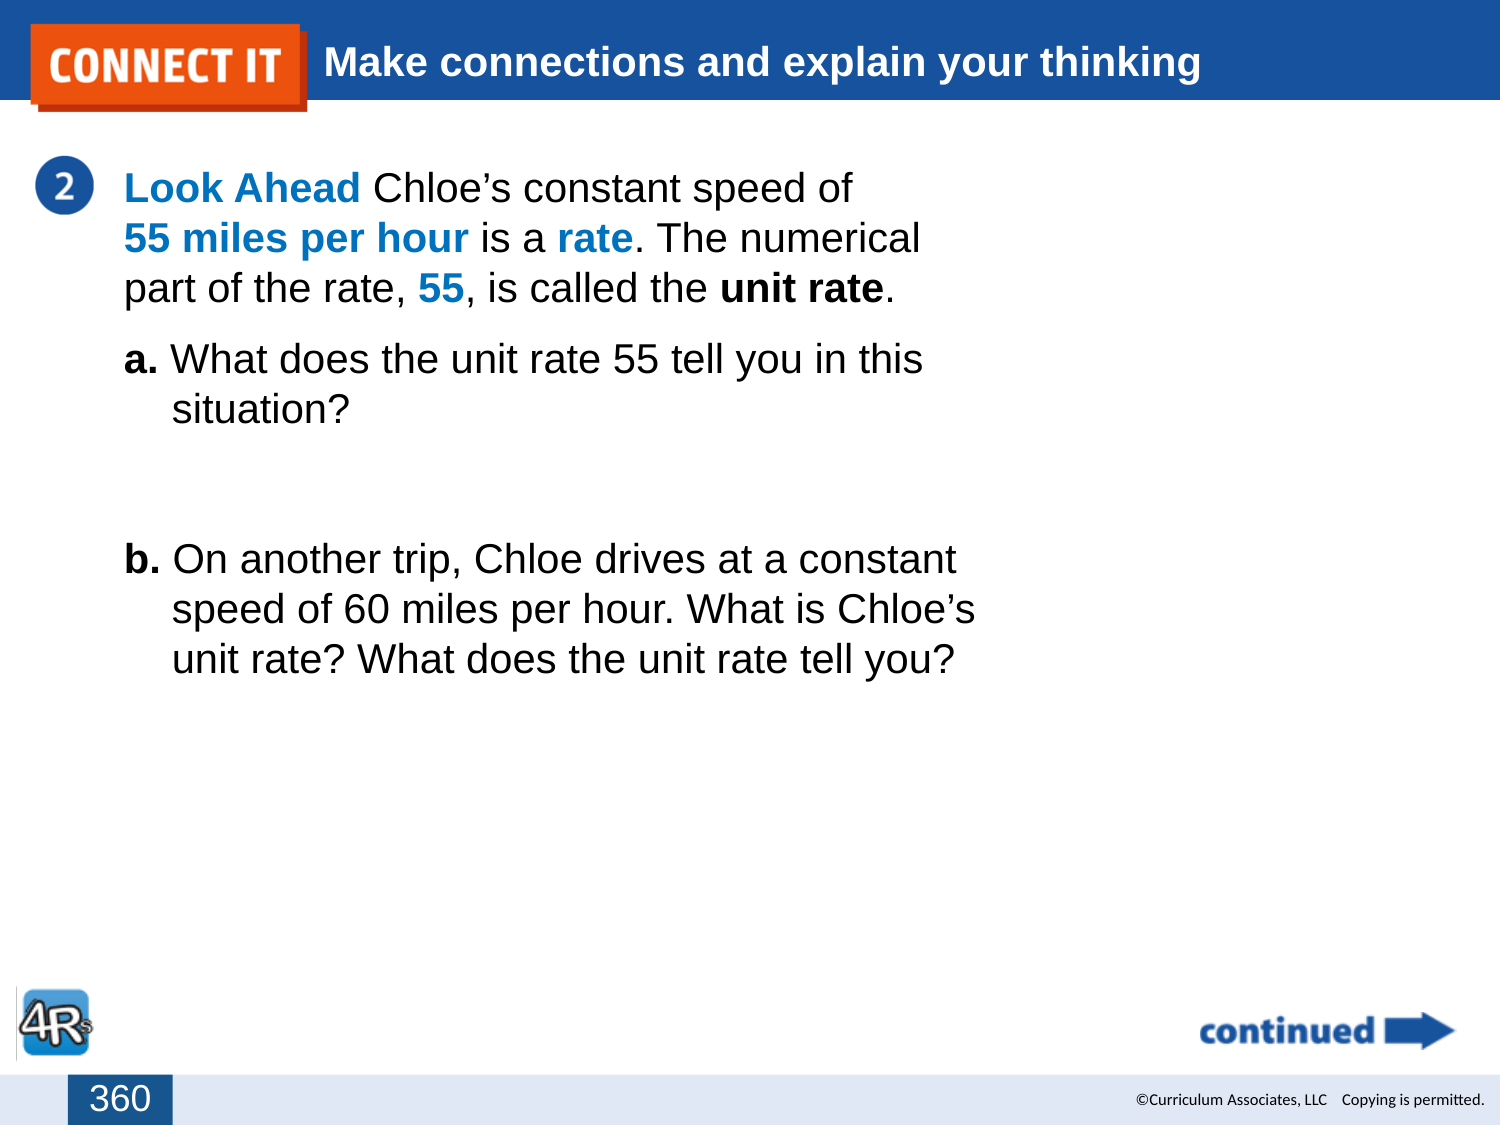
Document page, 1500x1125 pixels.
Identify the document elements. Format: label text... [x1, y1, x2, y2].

picture [14, 986, 97, 1062]
list Look Ahead Chloe’s constant speed of 55 miles per hour is a rate. The numerical part of the rate, 55, is called the unit rate. a. What does the unit rate 55 tell you in this situation? b. On another trip, Chloe drives at a constant speed of 60 miles per hour. What is Chloe’s unit rate? What does the unit rate tell you? [109, 153, 1010, 802]
picture [30, 23, 309, 113]
picture [30, 153, 99, 219]
list Make connections and explain your thinking [308, 5, 1330, 121]
picture [1199, 1012, 1457, 1050]
list 360 [67, 1074, 173, 1125]
